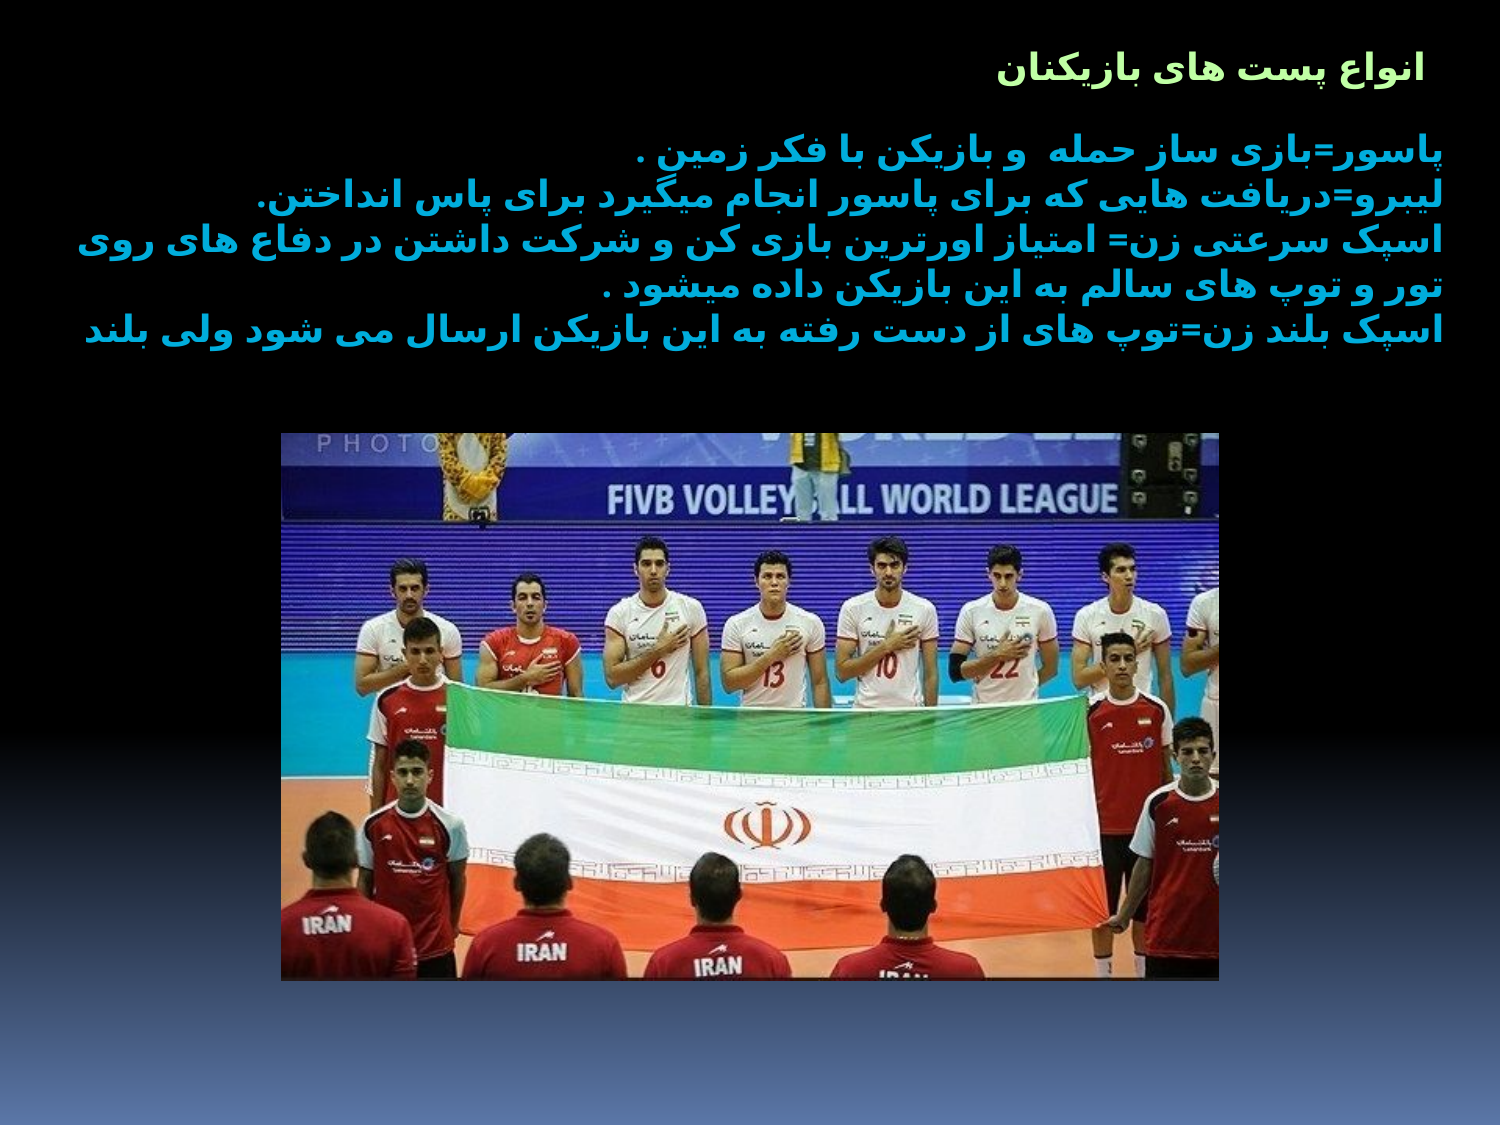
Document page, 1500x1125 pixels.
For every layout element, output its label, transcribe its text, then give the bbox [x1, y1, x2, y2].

text_box انواع پست های بازیکنان [949, 35, 1442, 95]
picture [280, 433, 1220, 981]
picture [280, 666, 301, 671]
text_box پاسور=بازی ساز حمله و بازیکن با فکر زمین . لیبرو=دریافت هایی که برای پاسور انجام میگیرد برای پاس انداختن. اسپک سرعتی زن= امتیاز اورترین بازی کن و شرکت داشتن در دفاع های روی تور و توپ های سالم به این بازیکن داده میشود . اسپک بلند زن=توپ های از دست رفته به این بازیکن ارسال می شود ولی بلند [58, 117, 1460, 357]
